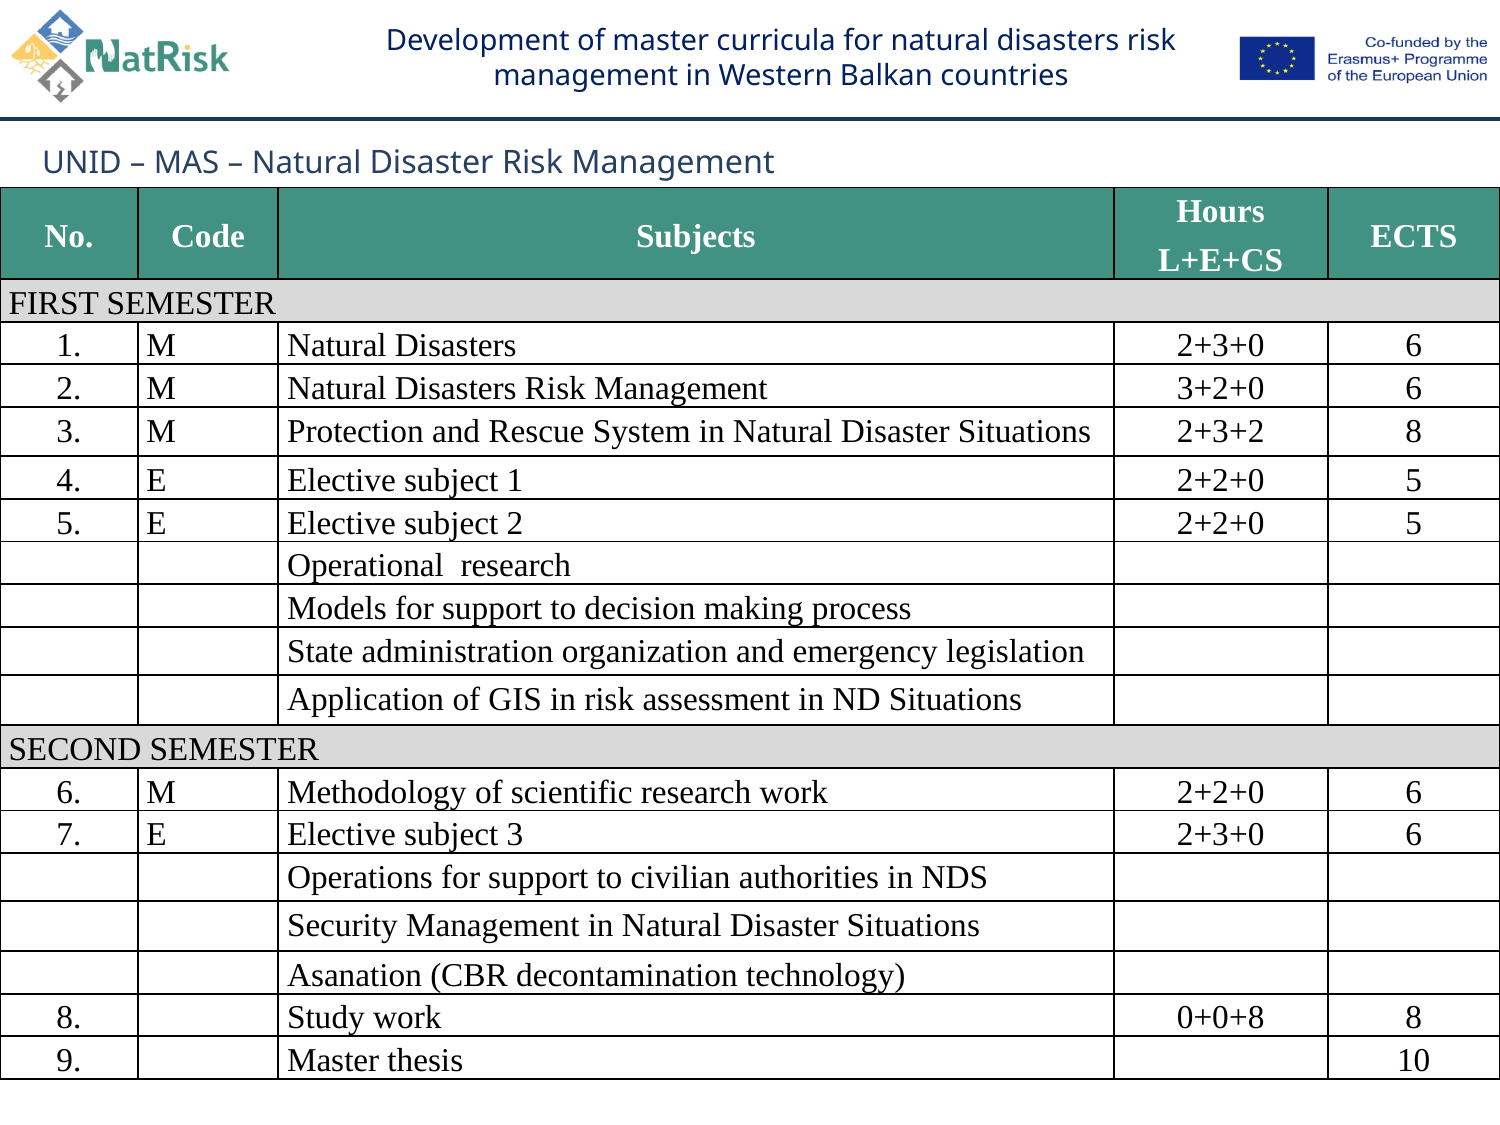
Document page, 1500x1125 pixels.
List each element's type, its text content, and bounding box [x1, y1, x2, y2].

table_cell Asanation (CBR decontamination technology) [279, 952, 1113, 993]
table_cell [1329, 542, 1499, 583]
table_cell [1, 542, 137, 583]
table_cell M [139, 408, 277, 455]
table_cell Elective subject 1 [279, 457, 1113, 498]
table_cell [1115, 902, 1327, 950]
table_cell Elective subject 3 [279, 811, 1113, 852]
table_header Code [139, 188, 277, 278]
table_cell [1115, 676, 1327, 724]
table_cell [139, 952, 277, 993]
table_cell [1329, 854, 1499, 900]
table_cell 8 [1329, 408, 1499, 455]
table_cell Methodology of scientific research work [279, 769, 1113, 810]
table_cell [1, 628, 137, 674]
table_cell [1115, 585, 1327, 626]
table_cell [139, 854, 277, 900]
table_cell [139, 1037, 277, 1078]
table_cell M [139, 323, 277, 363]
table_cell [1115, 542, 1327, 583]
table_cell Operational research [279, 542, 1113, 583]
table_cell Master thesis [279, 1037, 1113, 1078]
table_cell [139, 585, 277, 626]
table_cell 5 [1329, 500, 1499, 541]
table_cell [1329, 676, 1499, 724]
table_cell 6 [1329, 323, 1499, 363]
table_cell SECOND SEMESTER [1, 726, 1499, 767]
table_cell [139, 902, 277, 950]
table_cell [1, 952, 137, 993]
table_cell Study work [279, 995, 1113, 1035]
table_cell 2+3+0 [1115, 323, 1327, 363]
table_cell [1, 676, 137, 724]
table_cell [139, 628, 277, 674]
table_cell [1, 902, 137, 950]
table_cell M [139, 769, 277, 810]
table_cell [1115, 952, 1327, 993]
table_cell 9. [1, 1037, 137, 1078]
table_cell E [139, 811, 277, 852]
table_cell 2+2+0 [1115, 500, 1327, 541]
table_cell Application of GIS in risk assessment in ND Situations [279, 676, 1113, 724]
table_cell 8. [1, 995, 137, 1035]
table_cell 2. [1, 365, 137, 406]
table_cell 2+2+0 [1115, 457, 1327, 498]
table_cell Security Management in Natural Disaster Situations [279, 902, 1113, 950]
table_cell 7. [1, 811, 137, 852]
table_cell Elective subject 2 [279, 500, 1113, 541]
table_cell 2+3+0 [1115, 811, 1327, 852]
table_cell 3. [1, 408, 137, 455]
table_cell 0+0+8 [1115, 995, 1327, 1035]
table_header No. [1, 188, 137, 278]
table_cell 10 [1329, 1037, 1499, 1078]
table_cell [139, 676, 277, 724]
table_cell 2+3+2 [1115, 408, 1327, 455]
table_cell [139, 542, 277, 583]
table_cell 3+2+0 [1115, 365, 1327, 406]
table_cell Natural Disasters [279, 323, 1113, 363]
table_cell [1115, 854, 1327, 900]
table_cell [1329, 902, 1499, 950]
table_cell 6. [1, 769, 137, 810]
table_cell [1115, 628, 1327, 674]
table_cell 6 [1329, 769, 1499, 810]
table_cell [1, 585, 137, 626]
table_cell E [139, 457, 277, 498]
table_cell 2+2+0 [1115, 769, 1327, 810]
picture [1224, 24, 1500, 93]
table_cell 5. [1, 500, 137, 541]
table_cell State administration organization and emergency legislation [279, 628, 1113, 674]
table_cell 5 [1329, 457, 1499, 498]
picture [0, 0, 238, 113]
table_cell [1, 854, 137, 900]
table_cell 1. [1, 323, 137, 363]
table_cell [1329, 628, 1499, 674]
table_cell E [139, 500, 277, 541]
table_header Hours L+E+CS [1115, 188, 1327, 278]
text_box UNID – MAS – Natural Disaster Risk Management [27, 133, 1077, 187]
table_cell M [139, 365, 277, 406]
table_cell FIRST SEMESTER [1, 280, 1499, 321]
table_header Subjects [279, 188, 1113, 278]
table_cell Operations for support to civilian authorities in NDS [279, 854, 1113, 900]
table_cell Models for support to decision making process [279, 585, 1113, 626]
table_cell 4. [1, 457, 137, 498]
table_cell [139, 995, 277, 1035]
table_cell Protection and Rescue System in Natural Disaster Situations [279, 408, 1113, 455]
table_cell 8 [1329, 995, 1499, 1035]
table_cell 6 [1329, 365, 1499, 406]
table_cell [1329, 952, 1499, 993]
table_cell [1115, 1037, 1327, 1078]
table_cell Natural Disasters Risk Management [279, 365, 1113, 406]
table_header ECTS [1329, 188, 1499, 278]
table_cell [1329, 585, 1499, 626]
text_box Development of master curricula for natural disasters risk management in Western Balkan countries [324, 24, 1223, 88]
table_cell 6 [1329, 811, 1499, 852]
